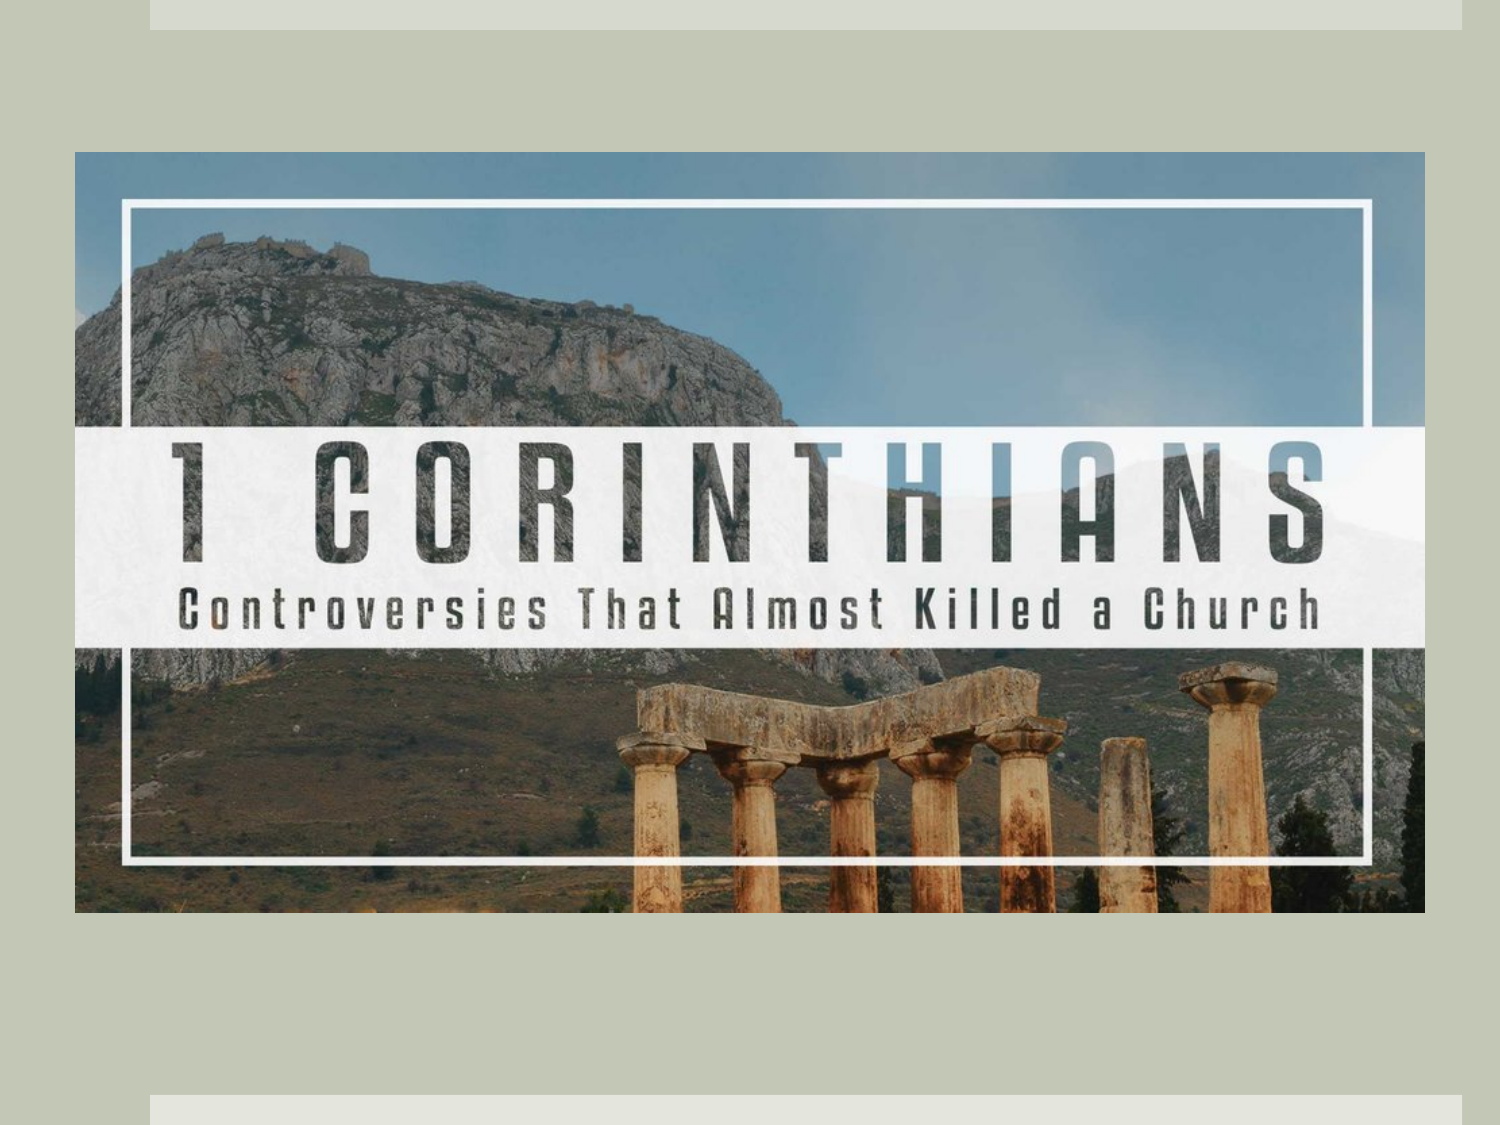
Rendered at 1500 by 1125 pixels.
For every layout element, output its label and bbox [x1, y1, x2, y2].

picture [74, 151, 1426, 913]
